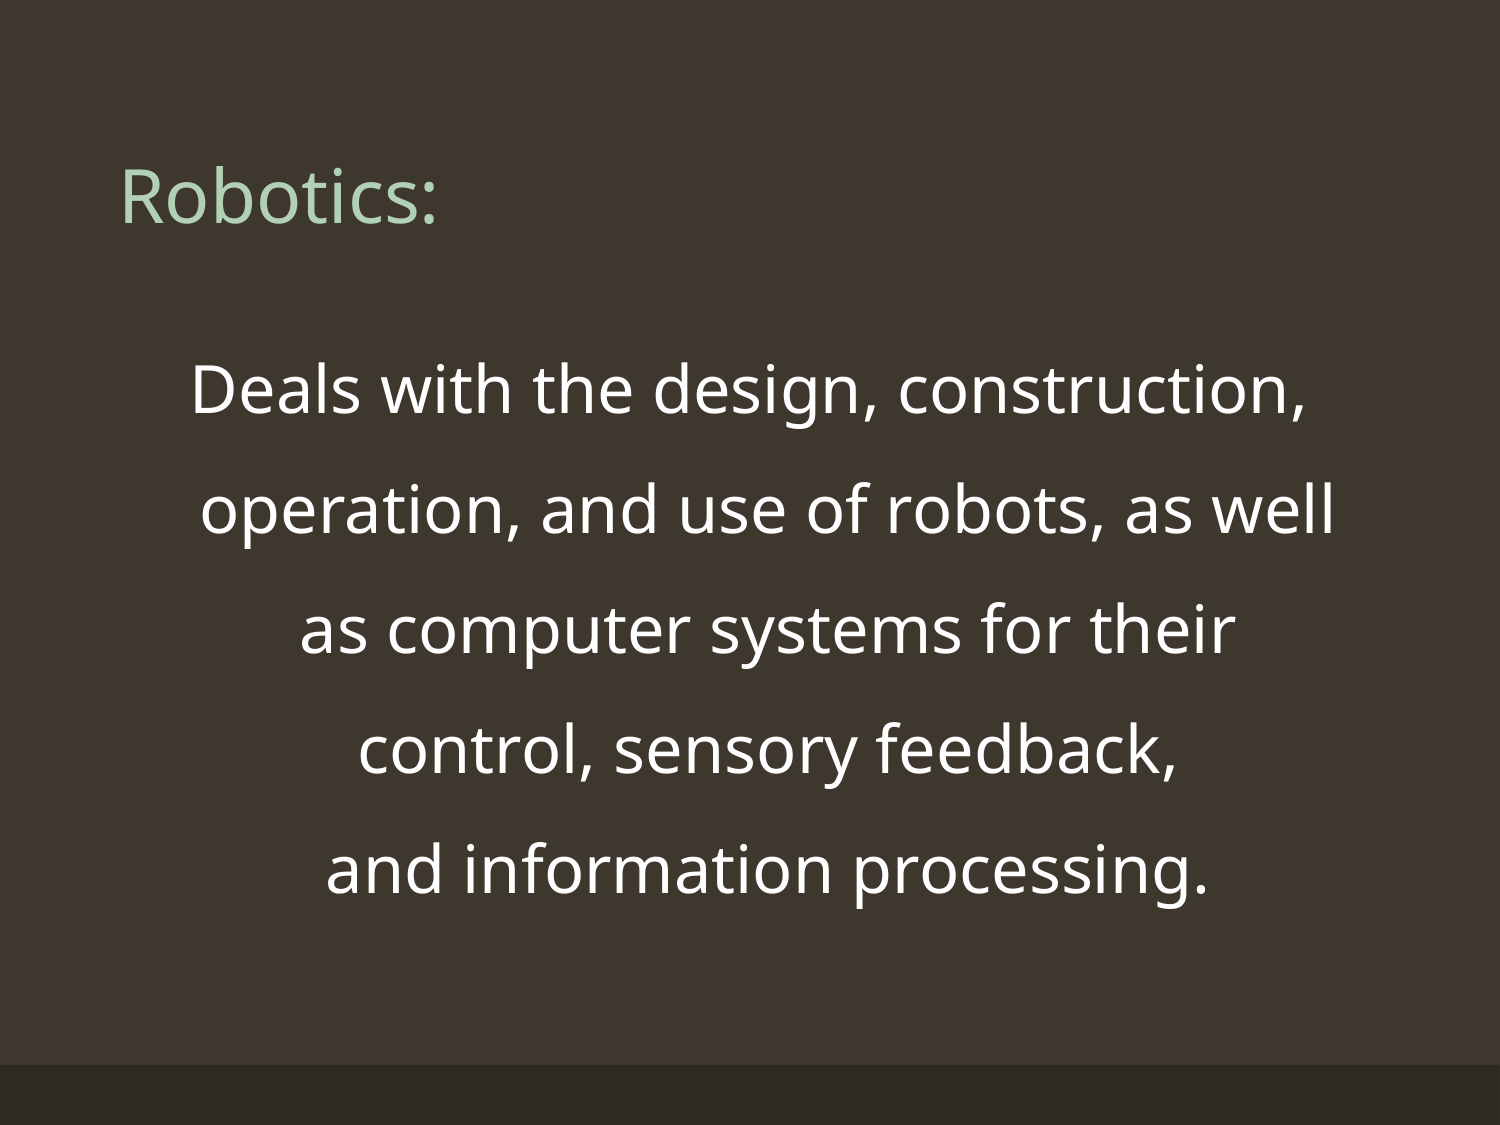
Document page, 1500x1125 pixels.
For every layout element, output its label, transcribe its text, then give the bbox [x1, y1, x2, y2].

list Deals with the design, construction, operation, and use of robots, as well as computer systems for their control, sensory feedback, and information processing. [103, 299, 1397, 953]
title Robotics: [103, 59, 1397, 248]
